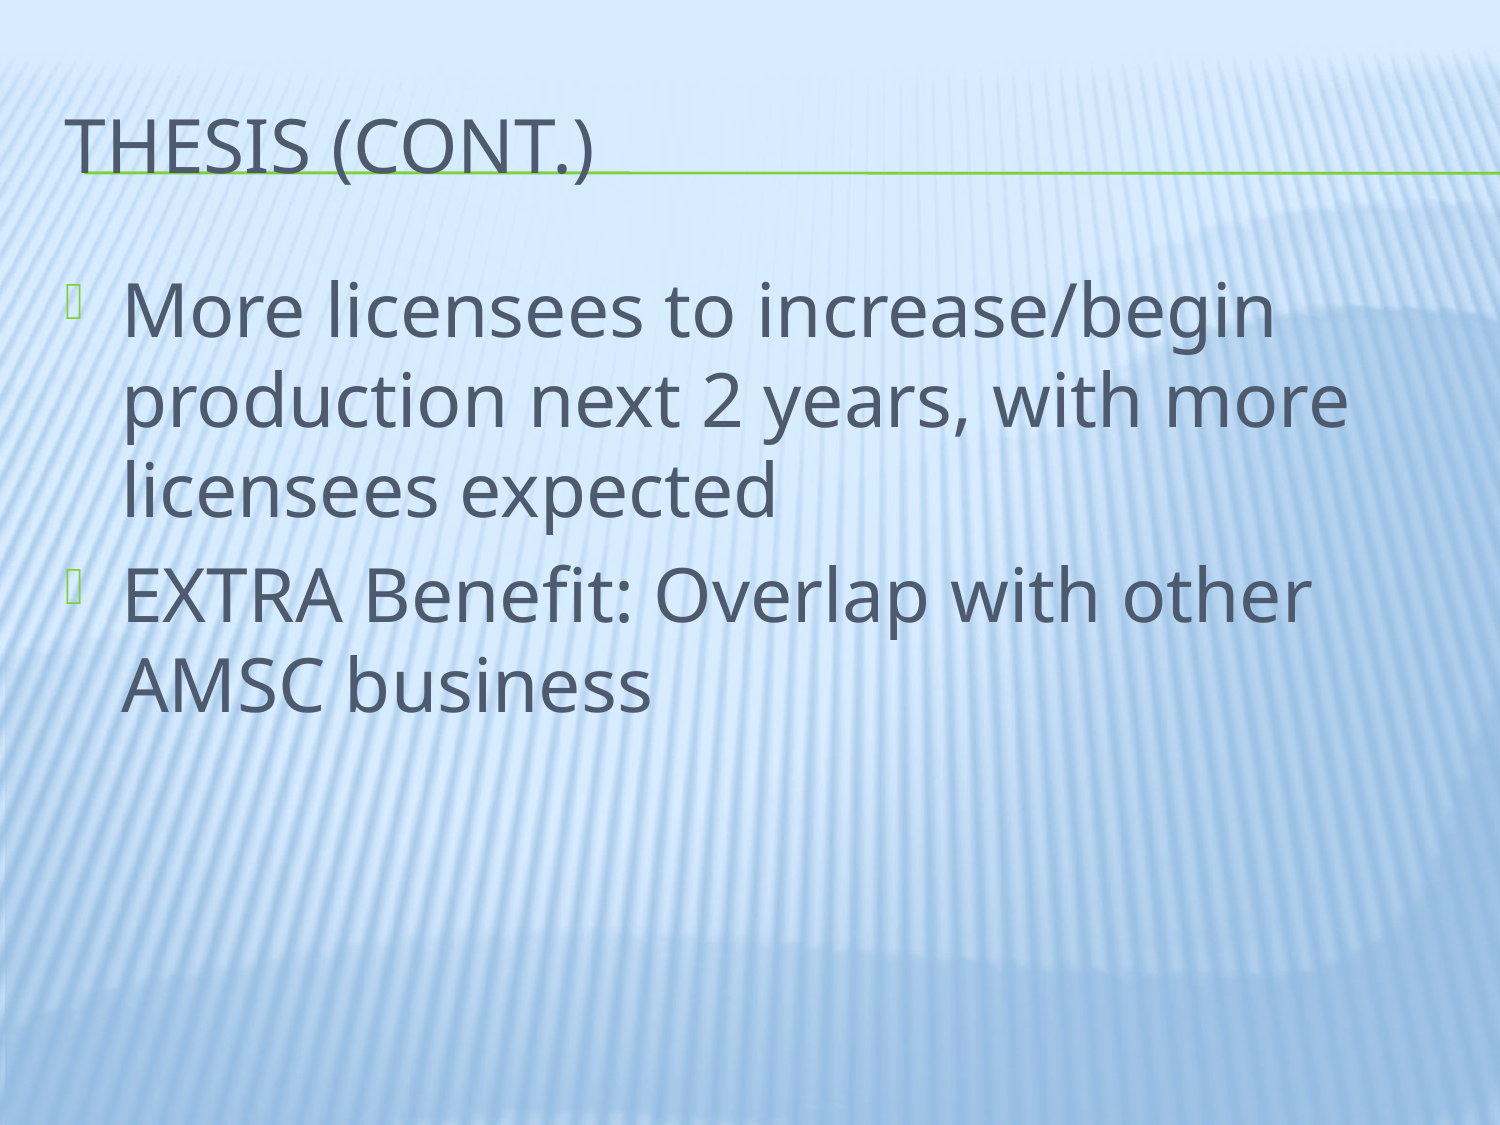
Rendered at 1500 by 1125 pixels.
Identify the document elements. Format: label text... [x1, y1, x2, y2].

list More licensees to increase/begin production next 2 years, with more licensees expected EXTRA Benefit: Overlap with other AMSC business [50, 254, 1475, 998]
title Thesis (cont.) [50, 75, 1475, 213]
